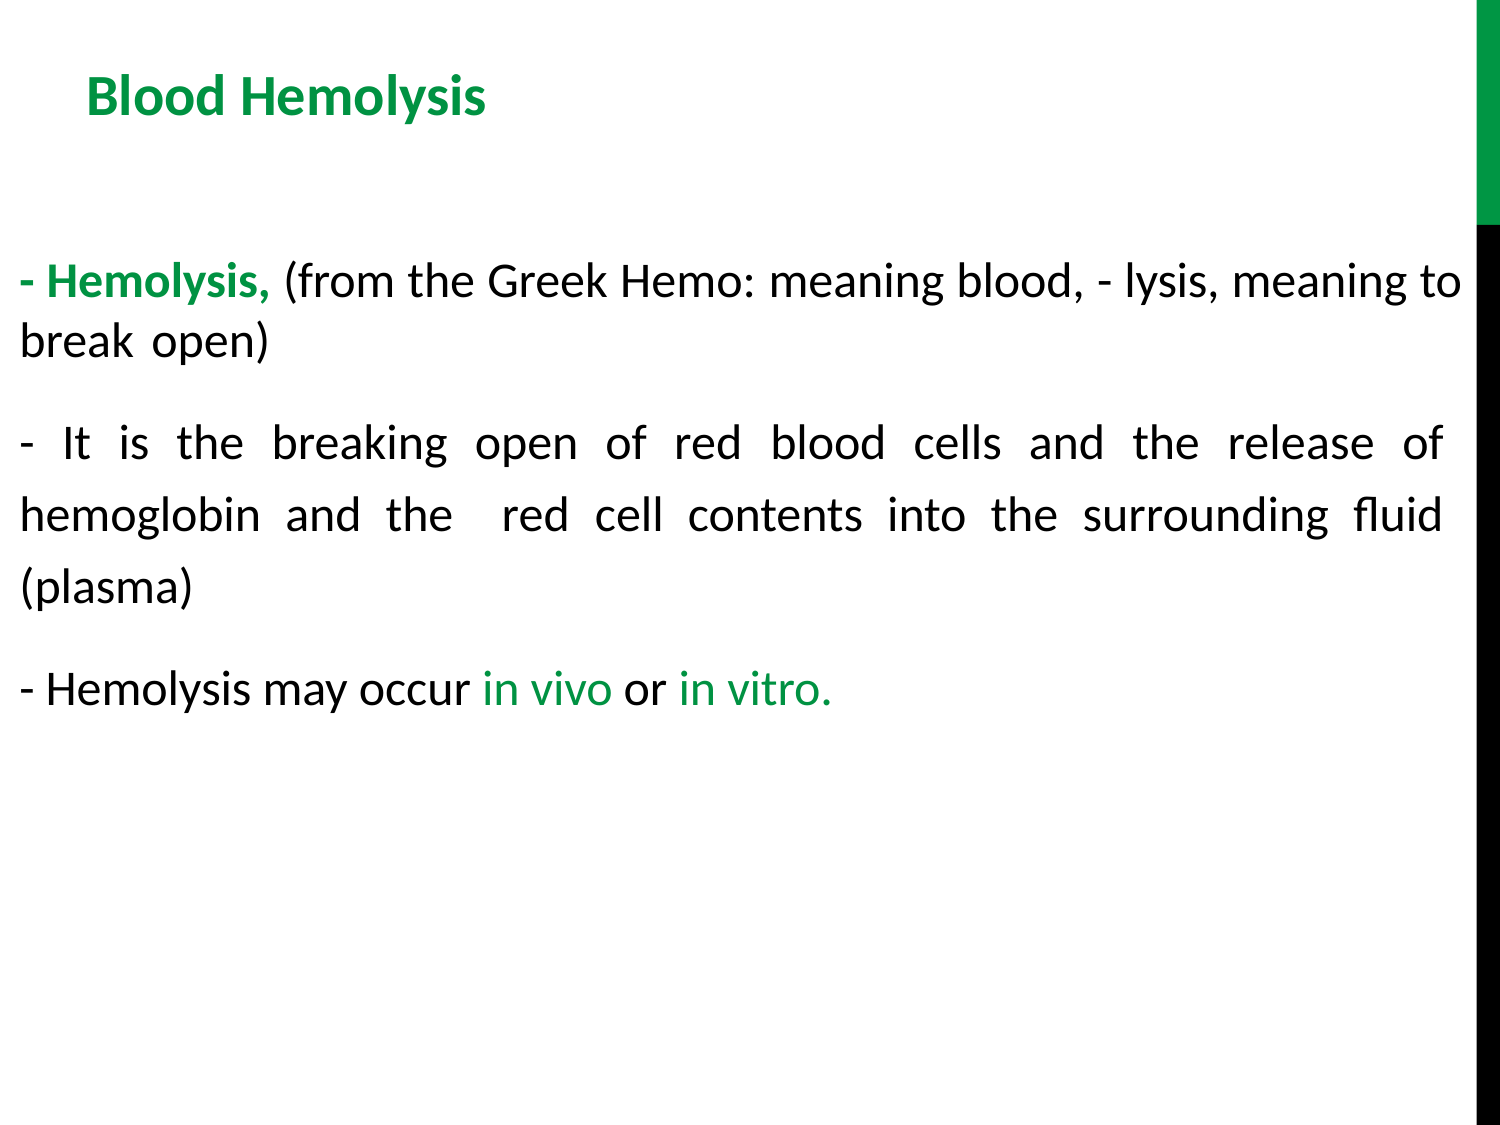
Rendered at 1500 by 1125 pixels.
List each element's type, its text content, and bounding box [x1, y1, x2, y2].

text_box Blood Hemolysis [71, 50, 516, 135]
text_box - Hemolysis, (from the Greek Hemo: meaning blood, - lysis, meaning to break open) - It is the breaking open of red blood cells and the release of hemoglobin and the red cell contents into the surrounding fluid (plasma) - Hemolysis may occur in vivo or in vitro. [17, 247, 1462, 716]
